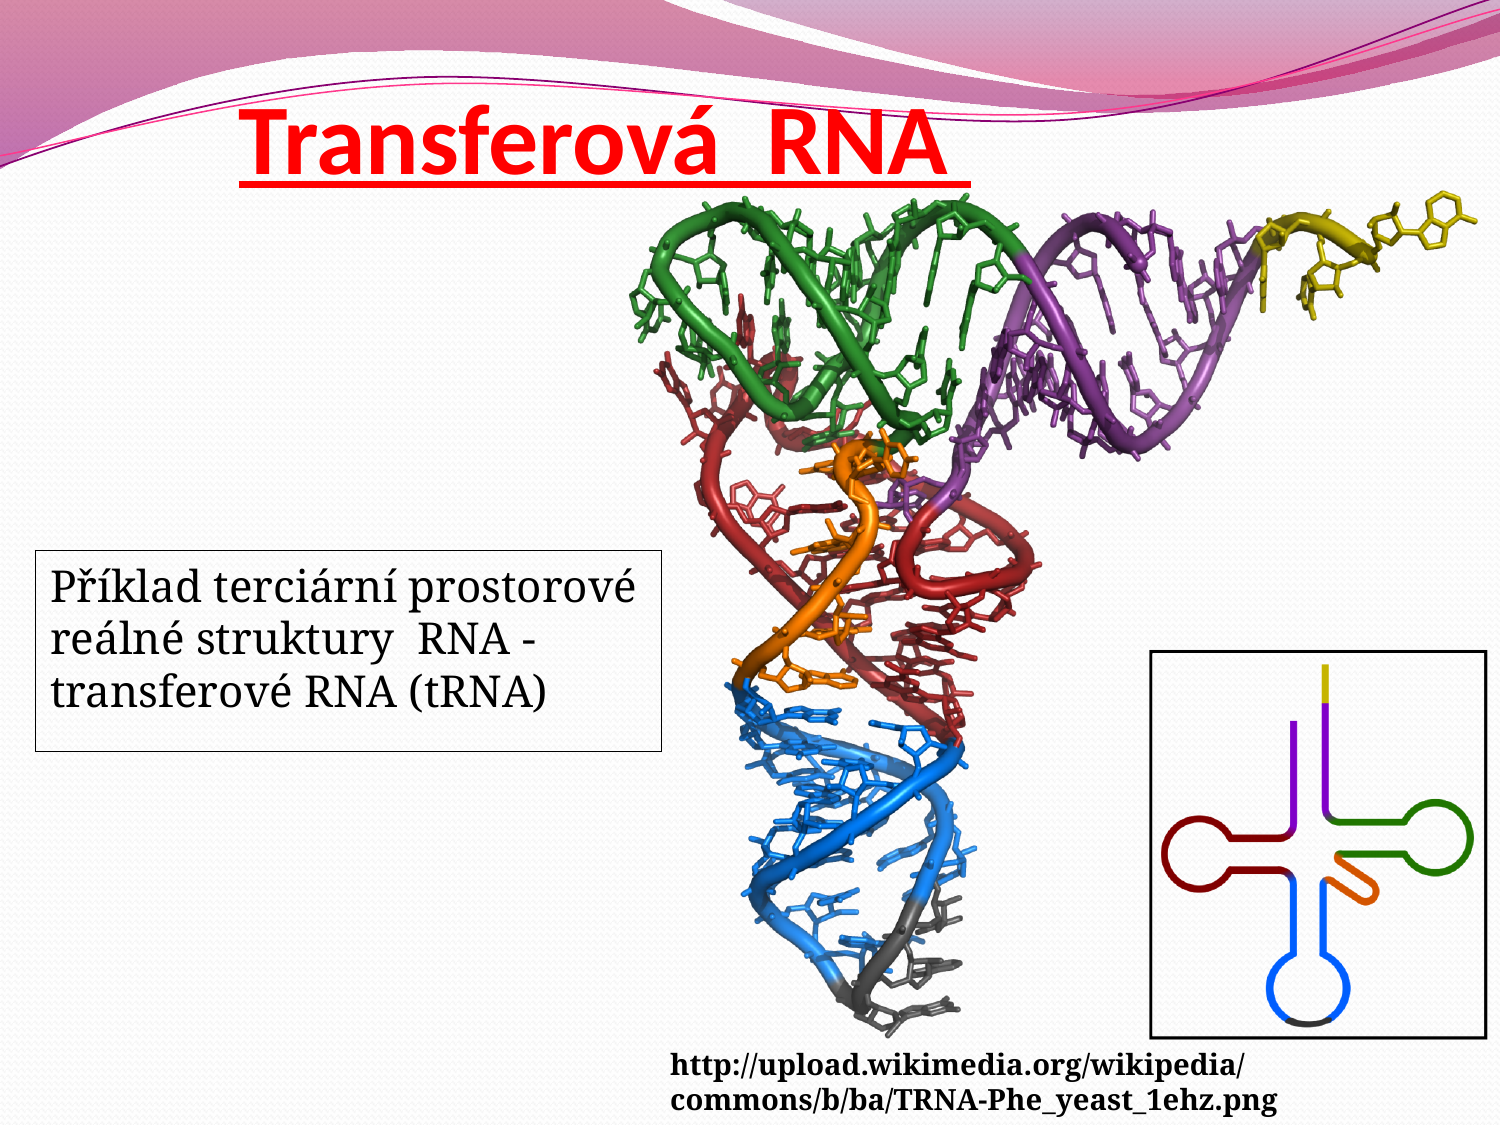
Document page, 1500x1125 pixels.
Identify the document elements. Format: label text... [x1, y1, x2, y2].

list Příklad terciární prostorové reálné struktury RNA - transferové RNA (tRNA) [35, 550, 613, 752]
text_box http://upload.wikimedia.org/wikipedia/commons/b/ba/TRNA-Phe_yeast_1ehz.png [655, 1060, 1430, 1124]
picture [619, 182, 1495, 1048]
title Transferová RNA [238, 7, 1500, 195]
